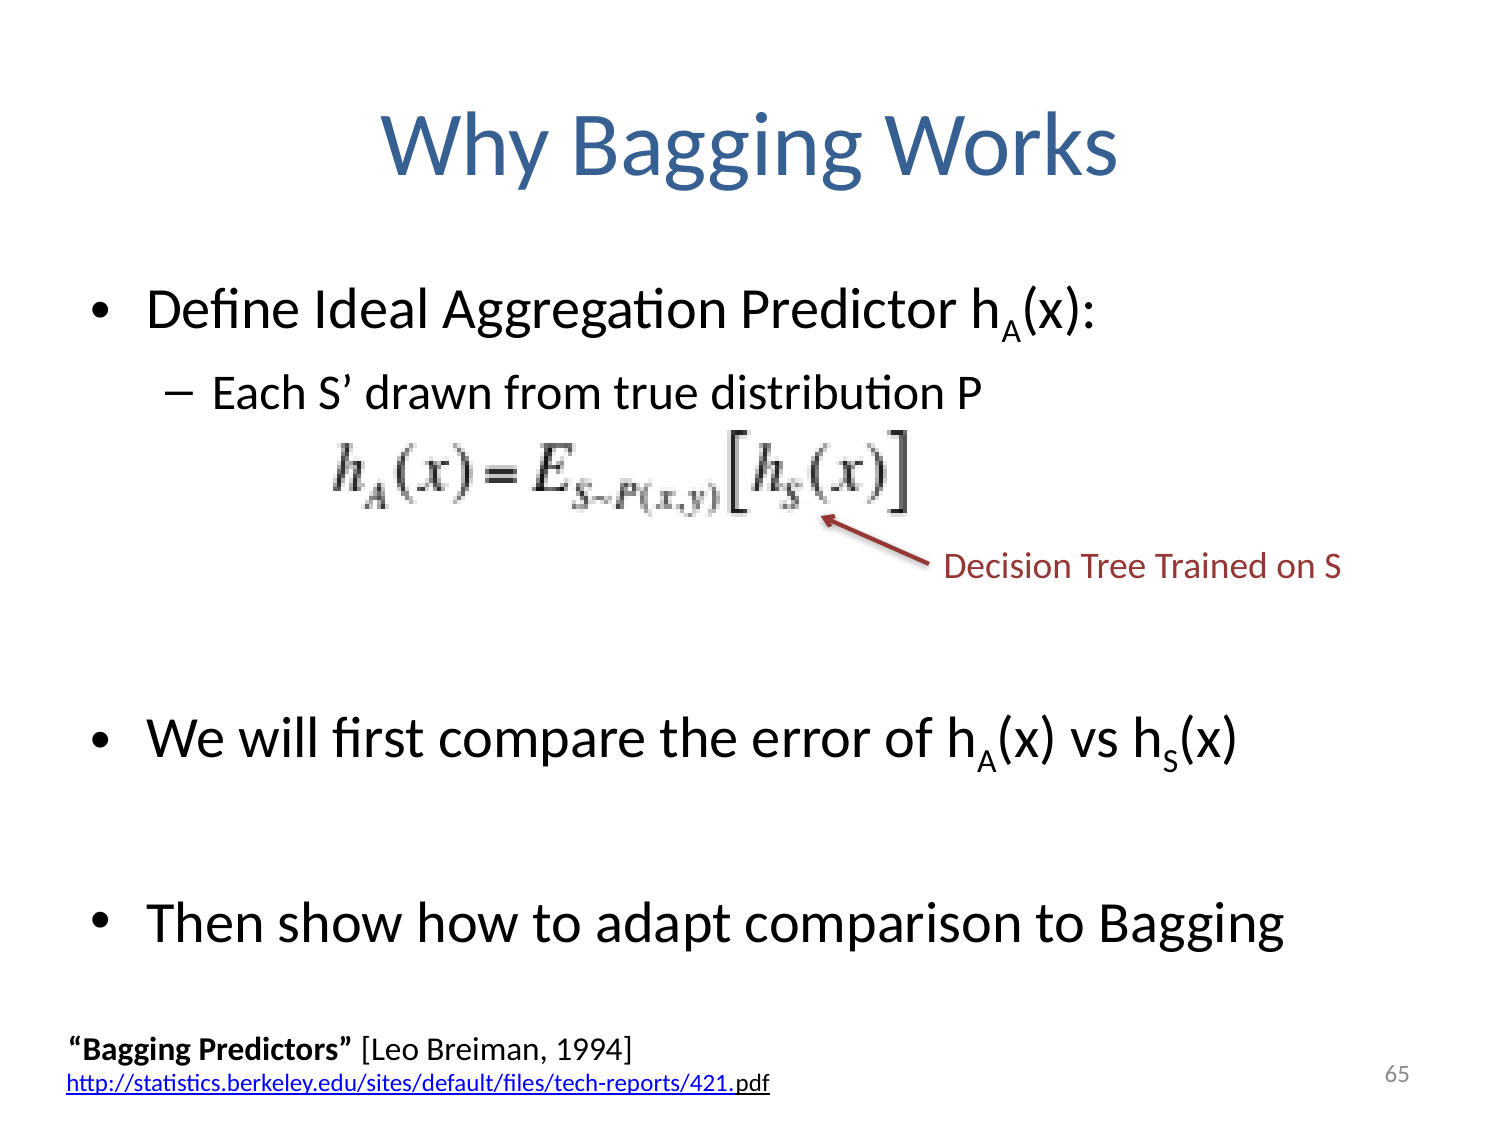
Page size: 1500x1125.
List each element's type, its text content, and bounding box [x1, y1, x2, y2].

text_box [820, 515, 920, 565]
title Why Bagging Works [75, 45, 1425, 233]
text_box http://statistics.berkeley.edu/sites/default/files/tech-reports/421.pdf [51, 1059, 1225, 1105]
text_box “Bagging Predictors” [Leo Breiman, 1994] [53, 1019, 648, 1075]
text_box Decision Tree Trained on S [928, 534, 1358, 594]
list Define Ideal Aggregation Predictor hA(x): Each S’ drawn from true distribution P We will first compare the error of hA(x) vs hS(x) Then show how to adapt comparison to Bagging [75, 262, 1425, 1005]
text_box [325, 422, 912, 523]
slide_number 65 [1074, 1042, 1425, 1103]
